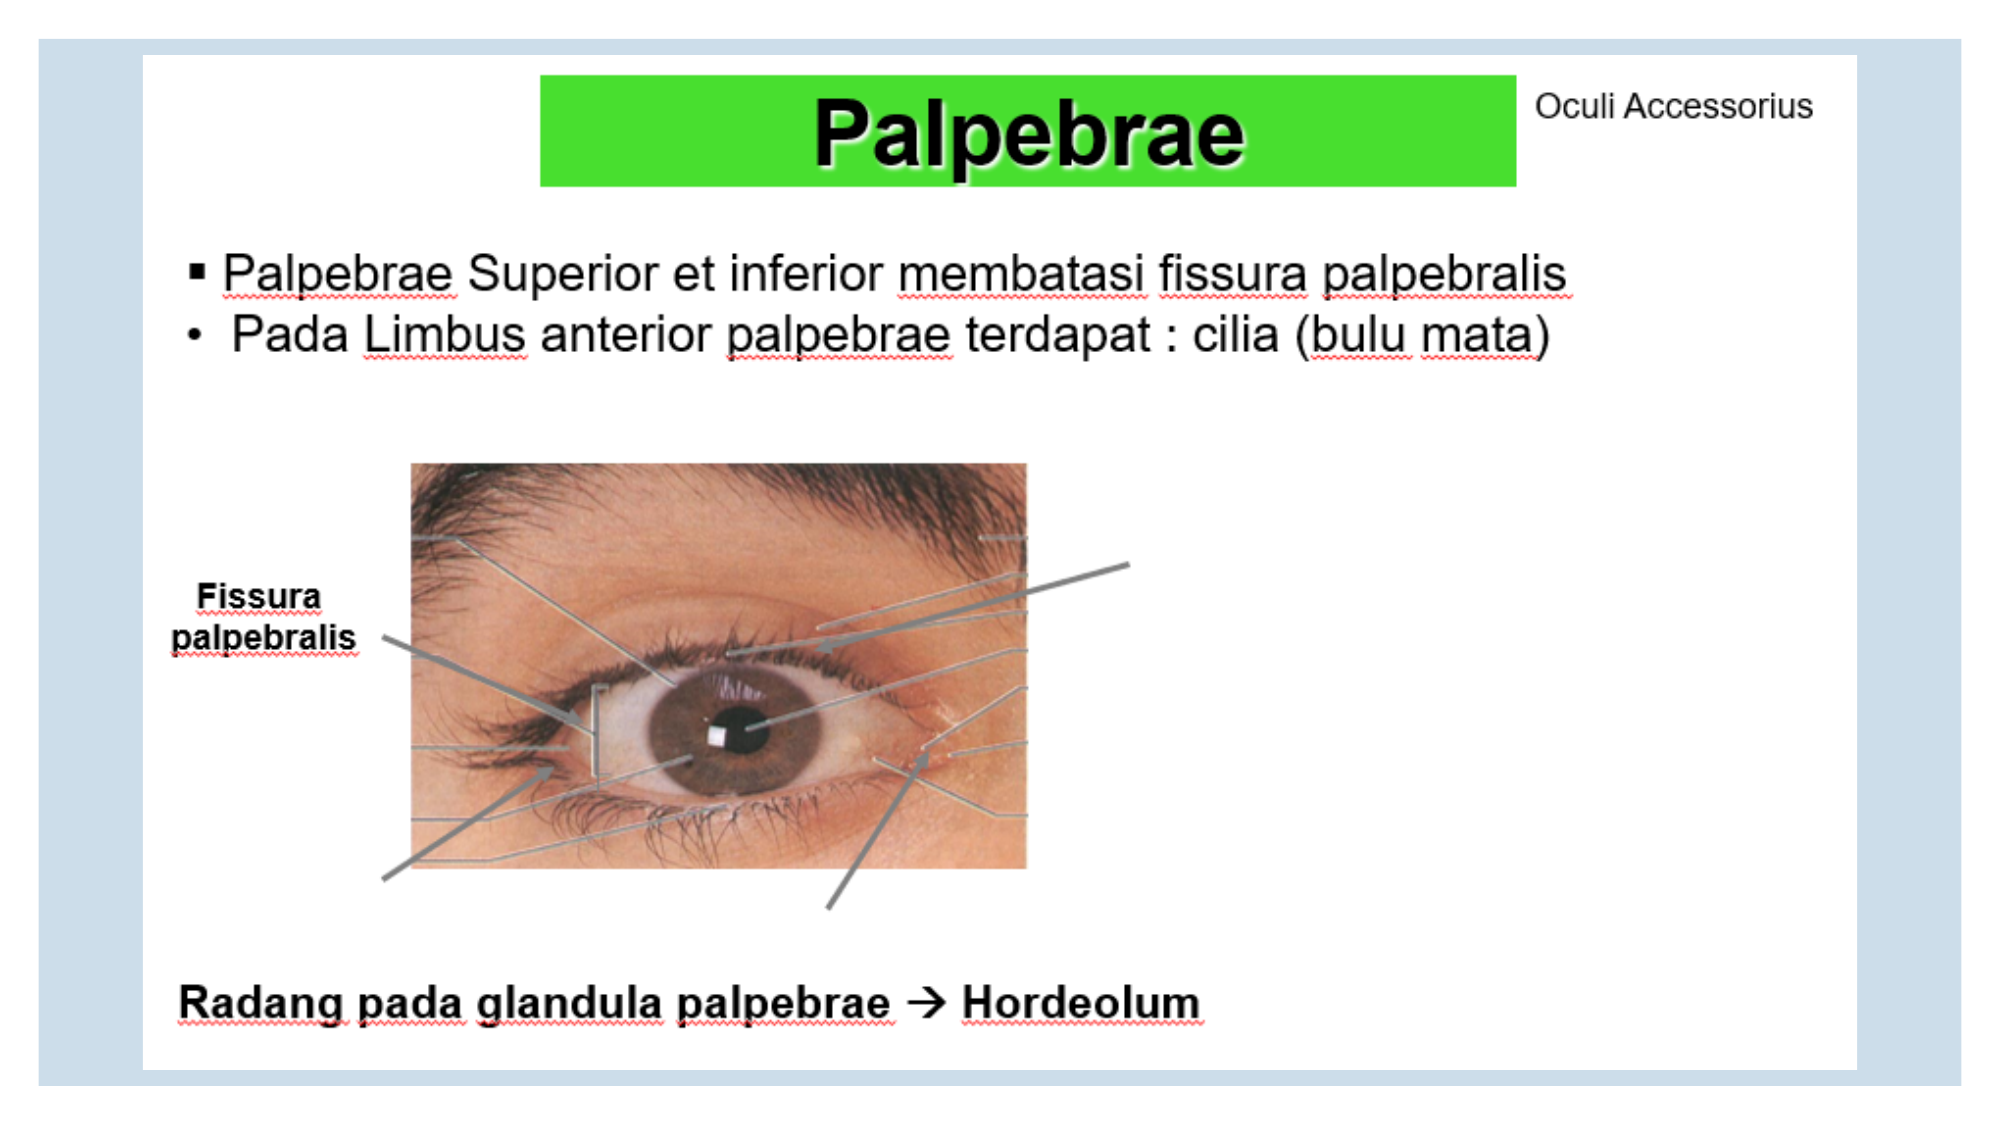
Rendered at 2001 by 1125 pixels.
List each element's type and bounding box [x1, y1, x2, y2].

picture [142, 55, 1858, 1070]
